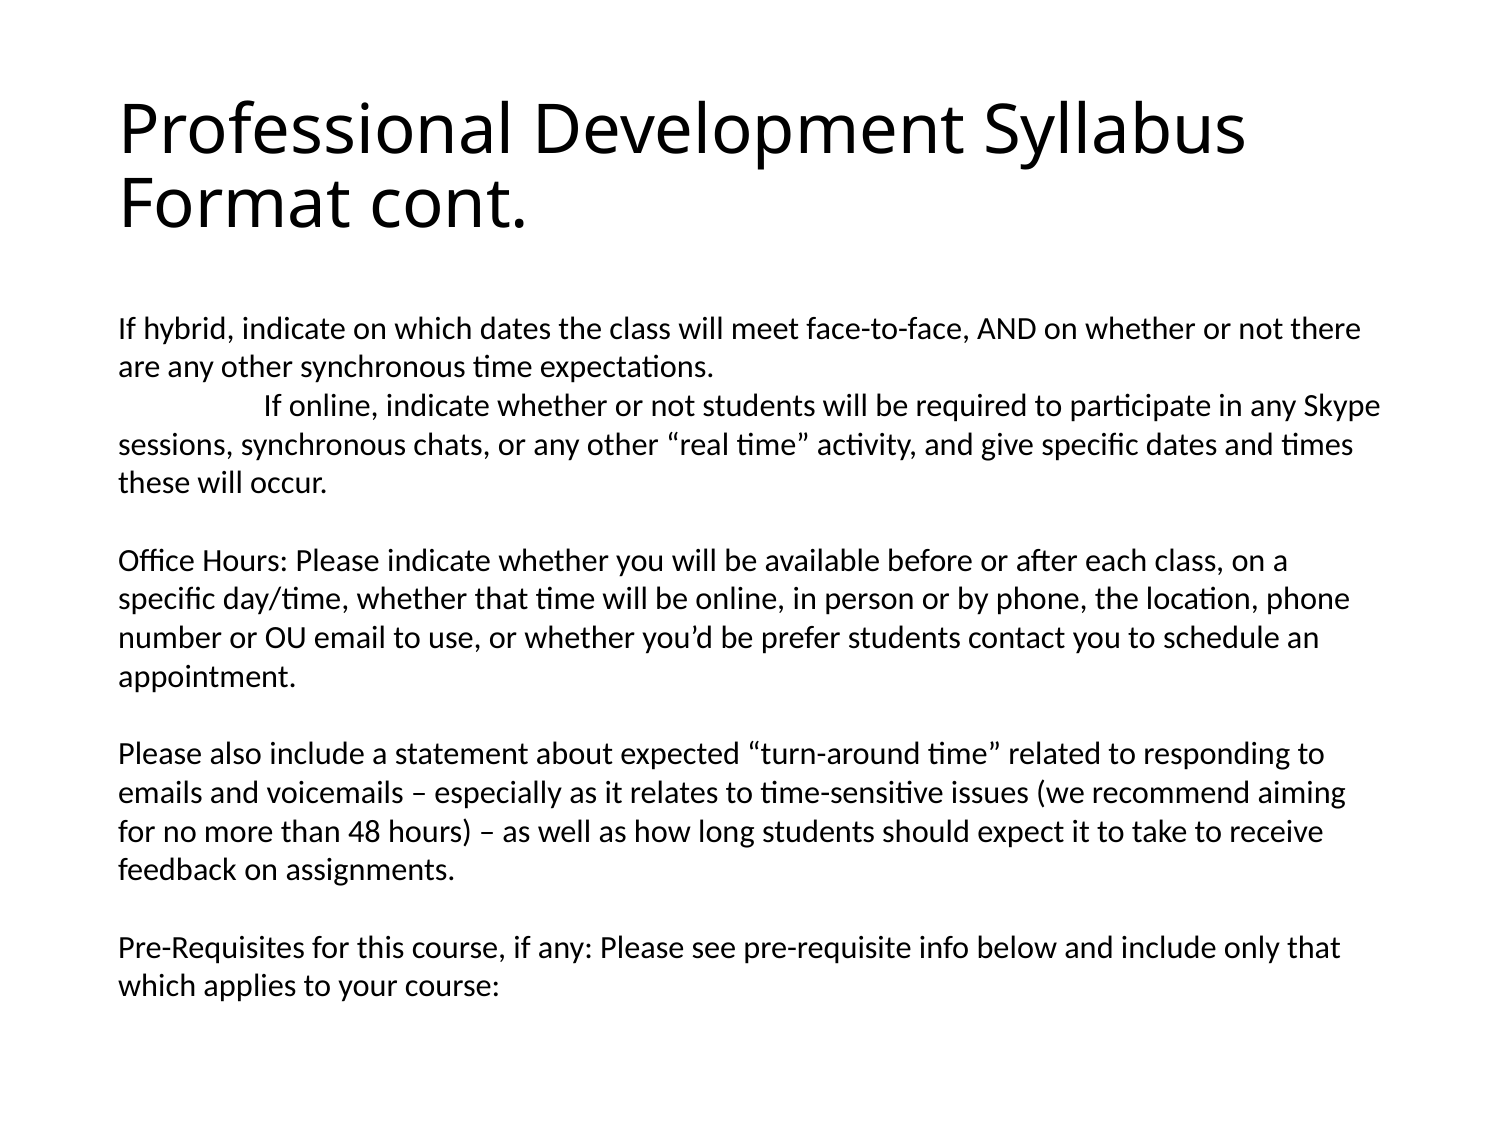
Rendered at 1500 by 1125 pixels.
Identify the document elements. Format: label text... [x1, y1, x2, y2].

title Professional Development Syllabus Format cont. [103, 59, 1397, 278]
list If hybrid, indicate on which dates the class will meet face-to-face, AND on whether or not there are any other synchronous time expectations. If online, indicate whether or not students will be required to participate in any Skype sessions, synchronous chats, or any other “real time” activity, and give specific dates and times these will occur. Office Hours: Please indicate whether you will be available before or after each class, on a specific day/time, whether that time will be online, in person or by phone, the location, phone number or OU email to use, or whether you’d be prefer students contact you to schedule an appointment. Please also include a statement about expected “turn-around time” related to responding to emails and voicemails – especially as it relates to time-sensitive issues (we recommend aiming for no more than 48 hours) – as well as how long students should expect it to take to receive feedback on assignments. Pre-Requisites for this course, if any: Please see pre-requisite info below and include only that which applies to your course: [103, 299, 1397, 1014]
